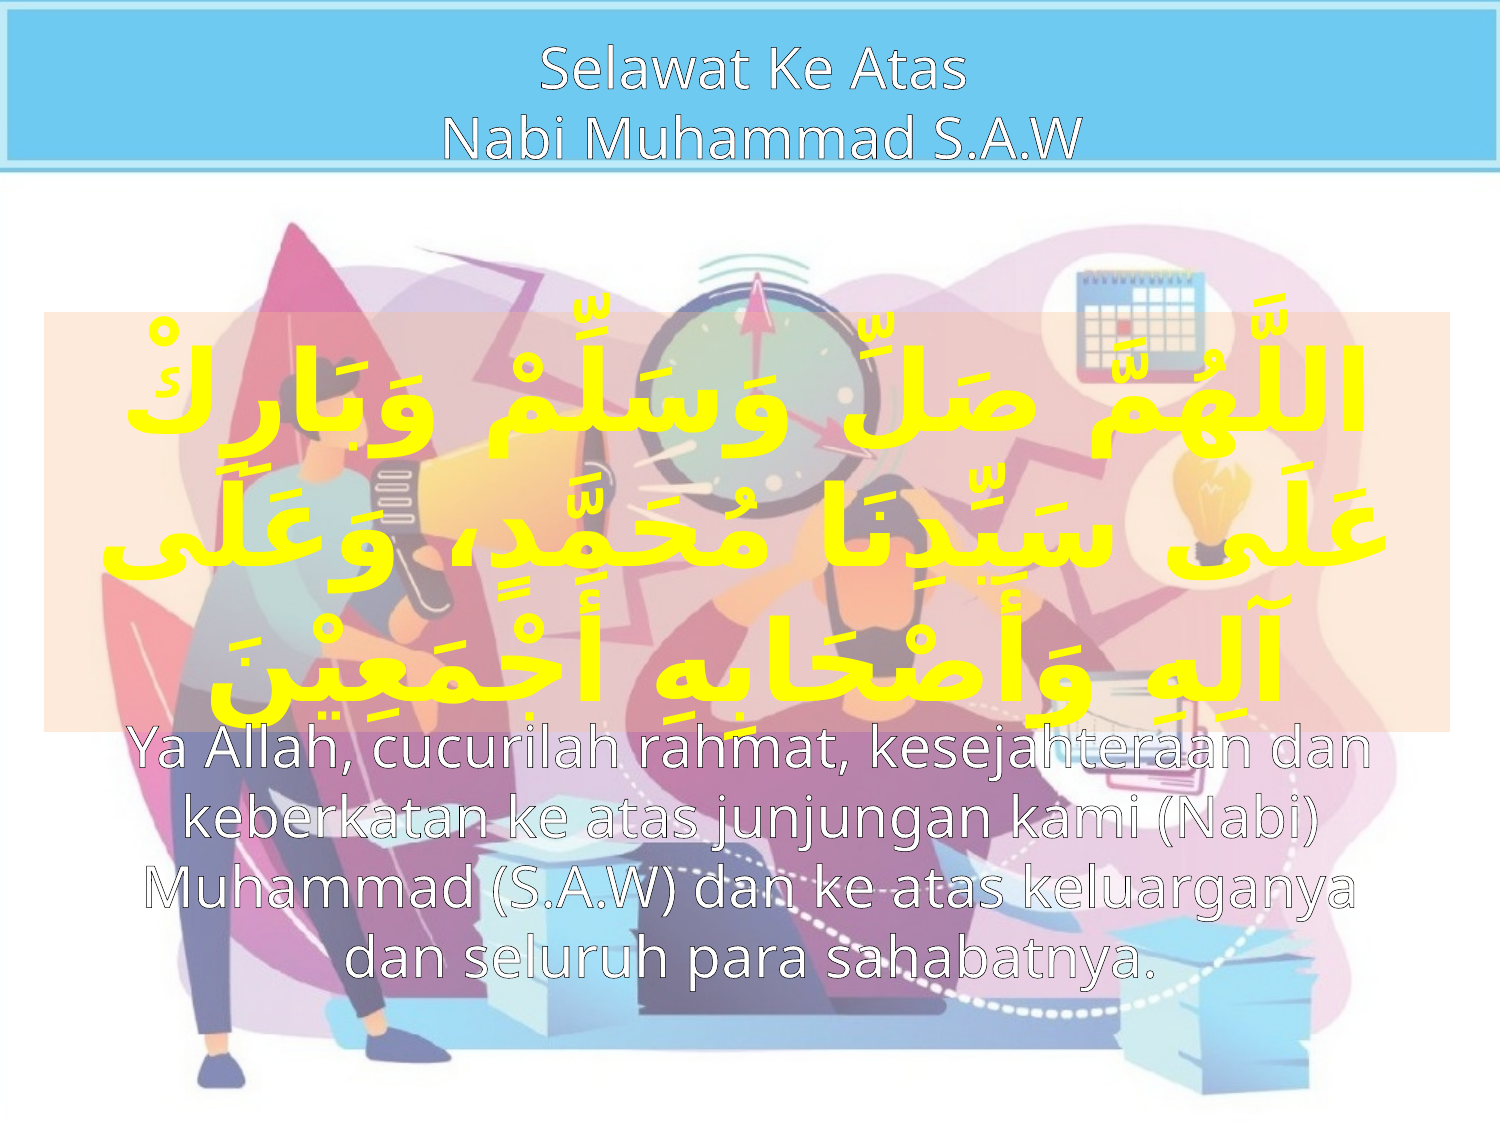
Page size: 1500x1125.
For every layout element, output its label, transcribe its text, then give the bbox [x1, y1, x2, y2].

text_box Selawat Ke Atas Nabi Muhammad S.A.W [87, 23, 1436, 178]
text_box اللَّهُمَّ صَلِّ وَسَلِّمْ وَبَارِكْ عَلَى سَيِّدِنَا مُحَمَّدٍ، وَعَلَى آلِهِ وَأَصْحَابِهِ أَجْمَعِيْنَ [43, 312, 1450, 732]
text_box Ya Allah, cucurilah rahmat, kesejahteraan dan keberkatan ke atas junjungan kami (Nabi) Muhammad (S.A.W) dan ke atas keluarganya dan seluruh para sahabatnya. [70, 702, 1430, 997]
